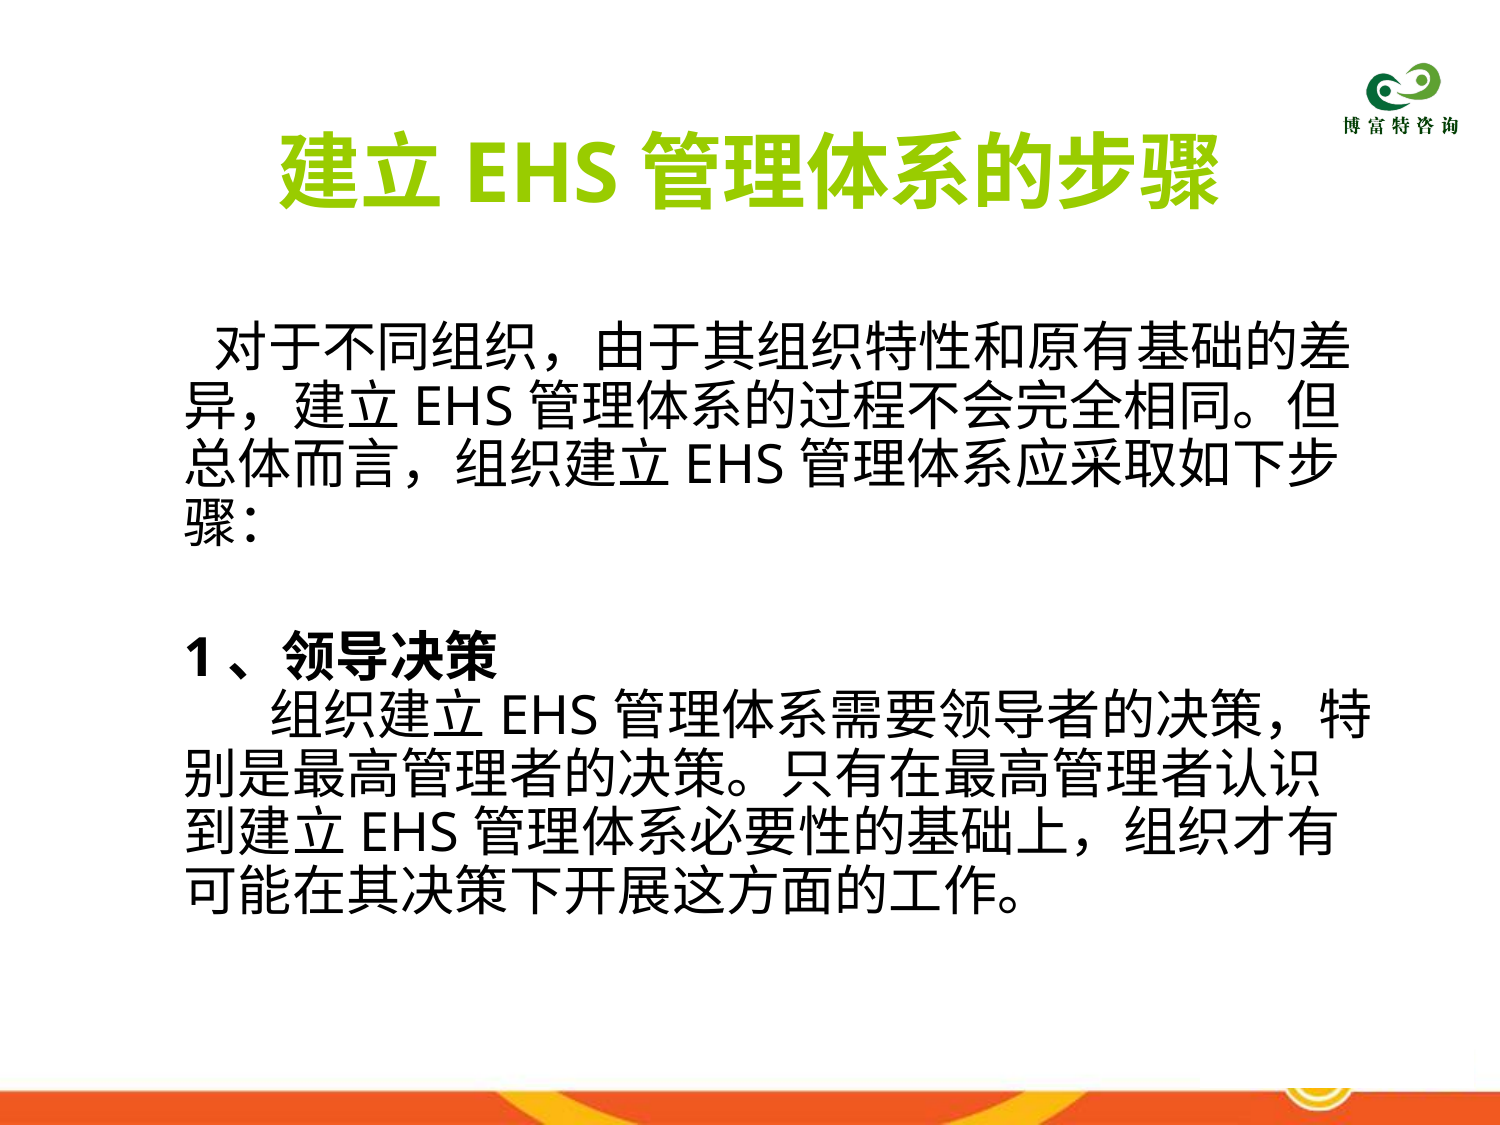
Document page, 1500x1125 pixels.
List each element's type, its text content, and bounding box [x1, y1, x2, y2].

title 建立EHS管理体系的步骤 [74, 74, 1426, 263]
list 对于不同组织，由于其组织特性和原有基础的差异，建立EHS管理体系的过程不会完全相同。但总体而言，组织建立EHS管理体系应采取如下步骤： 1、领导决策 组织建立EHS管理体系需要领导者的决策，特别是最高管理者的决策。只有在最高管理者认识到建立EHS管理体系必要性的基础上，组织才有可能在其决策下开展这方面的工作。 [112, 312, 1388, 988]
picture [0, 0, 1500, 1125]
